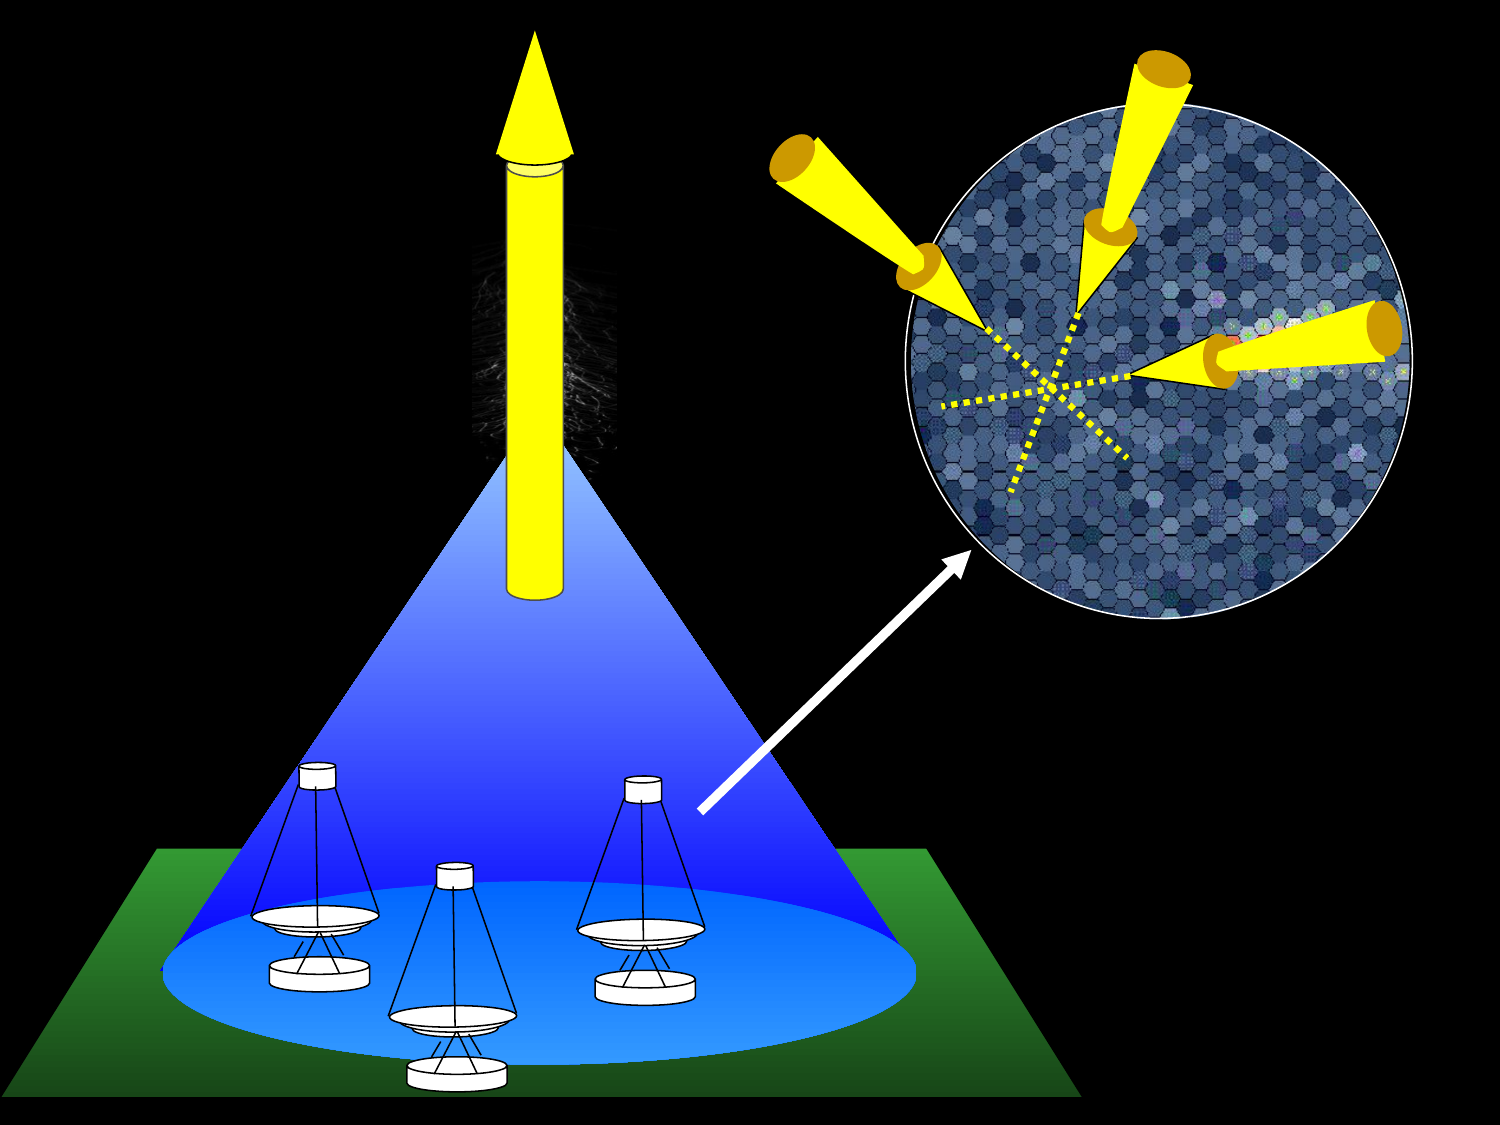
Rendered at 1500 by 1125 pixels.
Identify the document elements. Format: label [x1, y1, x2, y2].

text_box [495, 30, 575, 35]
text_box [387, 1000, 995, 1093]
text_box [1277, 248, 1341, 438]
text_box [996, 1000, 1084, 1098]
text_box [0, 850, 385, 1098]
text_box [699, 24, 1488, 813]
text_box [249, 37, 1133, 993]
text_box [160, 58, 382, 1065]
text_box [1154, 311, 1212, 425]
